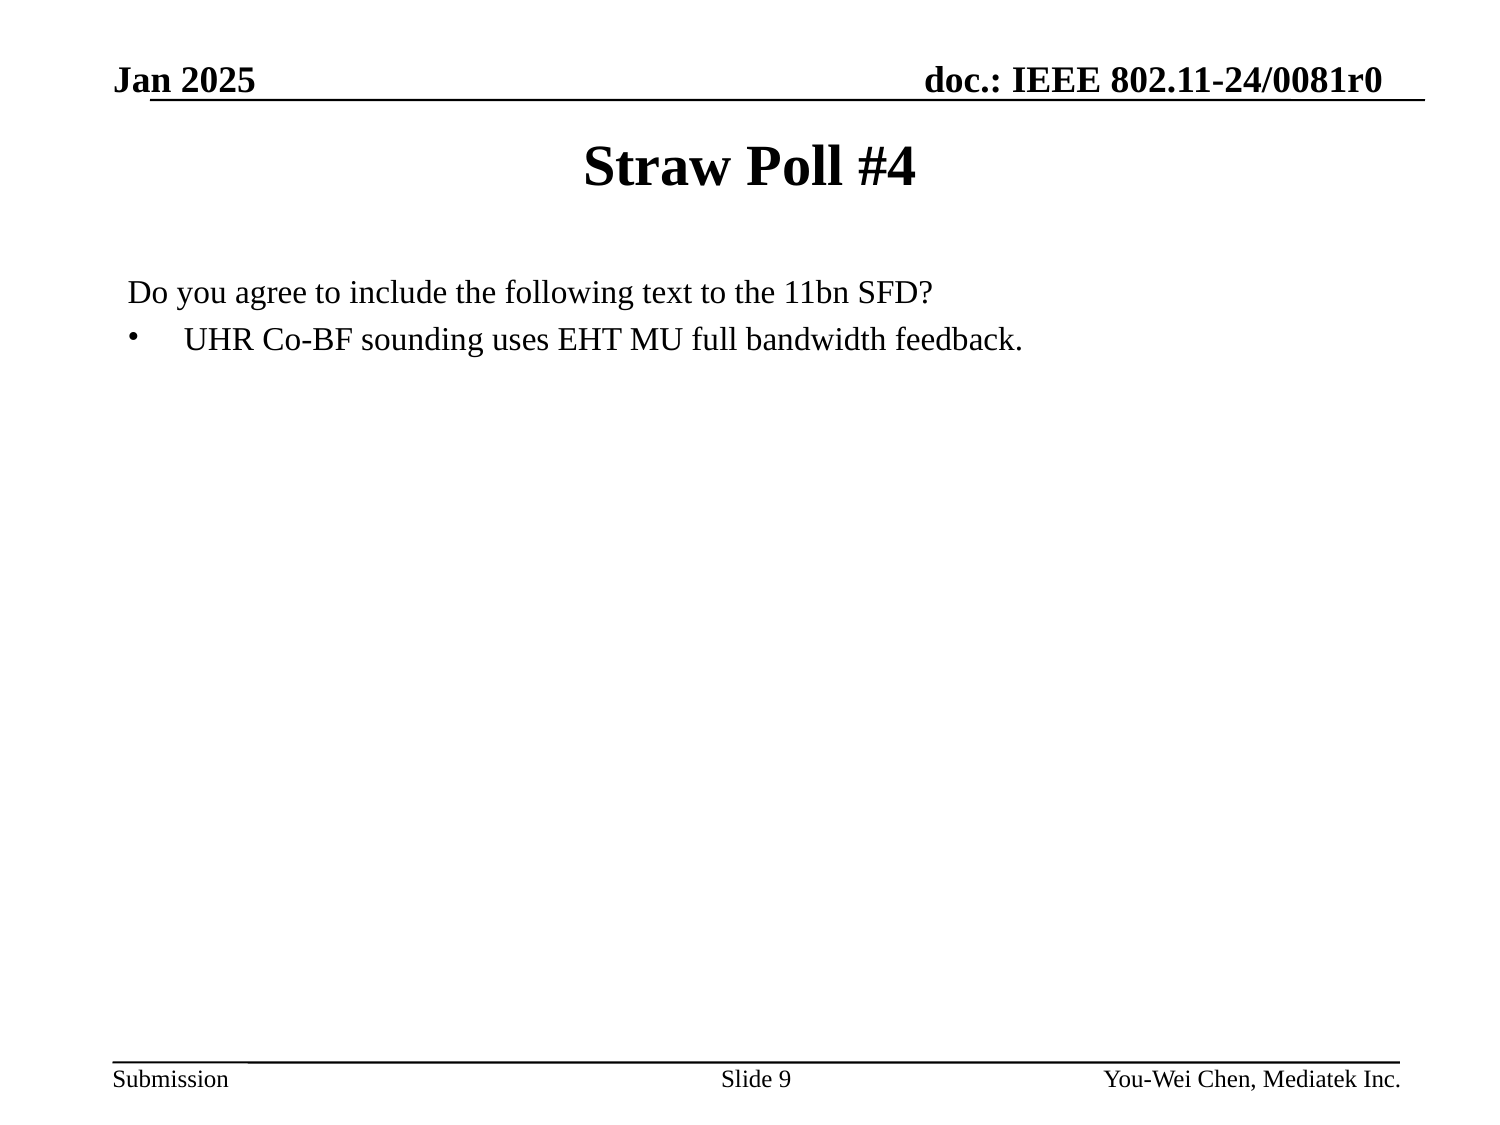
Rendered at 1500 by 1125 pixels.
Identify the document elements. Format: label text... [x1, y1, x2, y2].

slide_number Slide 9 [712, 1061, 800, 1093]
list Do you agree to include the following text to the 11bn SFD? UHR Co-BF sounding uses EHT MU full bandwidth feedback. [112, 262, 1388, 1001]
footer You-Wei Chen, Mediatek Inc. [1098, 1061, 1402, 1093]
title Straw Poll #4 [112, 112, 1388, 213]
